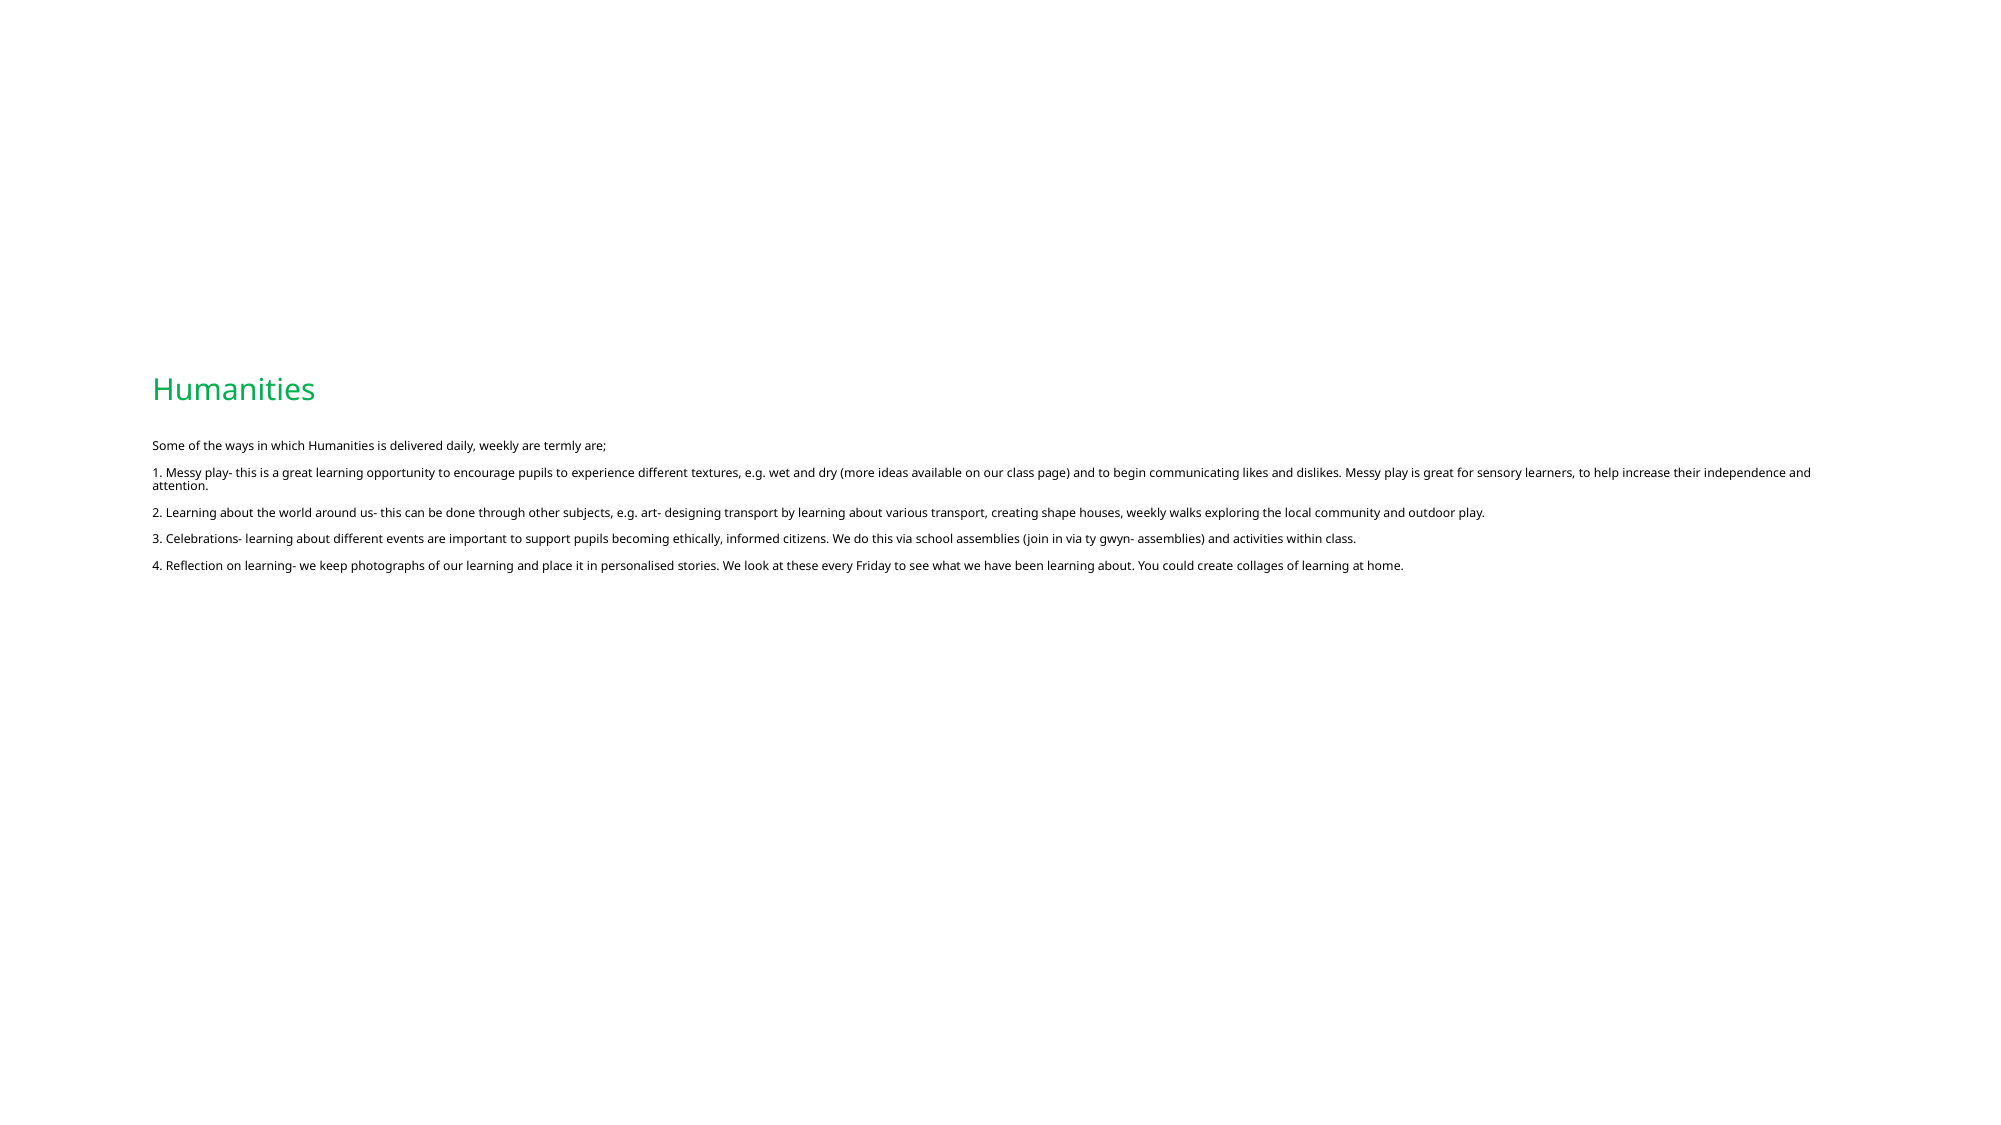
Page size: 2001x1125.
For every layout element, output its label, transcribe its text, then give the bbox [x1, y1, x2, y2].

title Humanities Some of the ways in which Humanities is delivered daily, weekly are termly are; 1. Messy play- this is a great learning opportunity to encourage pupils to experience different textures, e.g. wet and dry (more ideas available on our class page) and to begin communicating likes and dislikes. Messy play is great for sensory learners, to help increase their independence and attention. 2. Learning about the world around us- this can be done through other subjects, e.g. art- designing transport by learning about various transport, creating shape houses, weekly walks exploring the local community and outdoor play. 3. Celebrations- learning about different events are important to support pupils becoming ethically, informed citizens. We do this via school assemblies (join in via ty gwyn- assemblies) and activities within class. 4. Reflection on learning- we keep photographs of our learning and place it in personalised stories. We look at these every Friday to see what we have been learning about. You could create collages of learning at home. [137, 365, 1863, 583]
